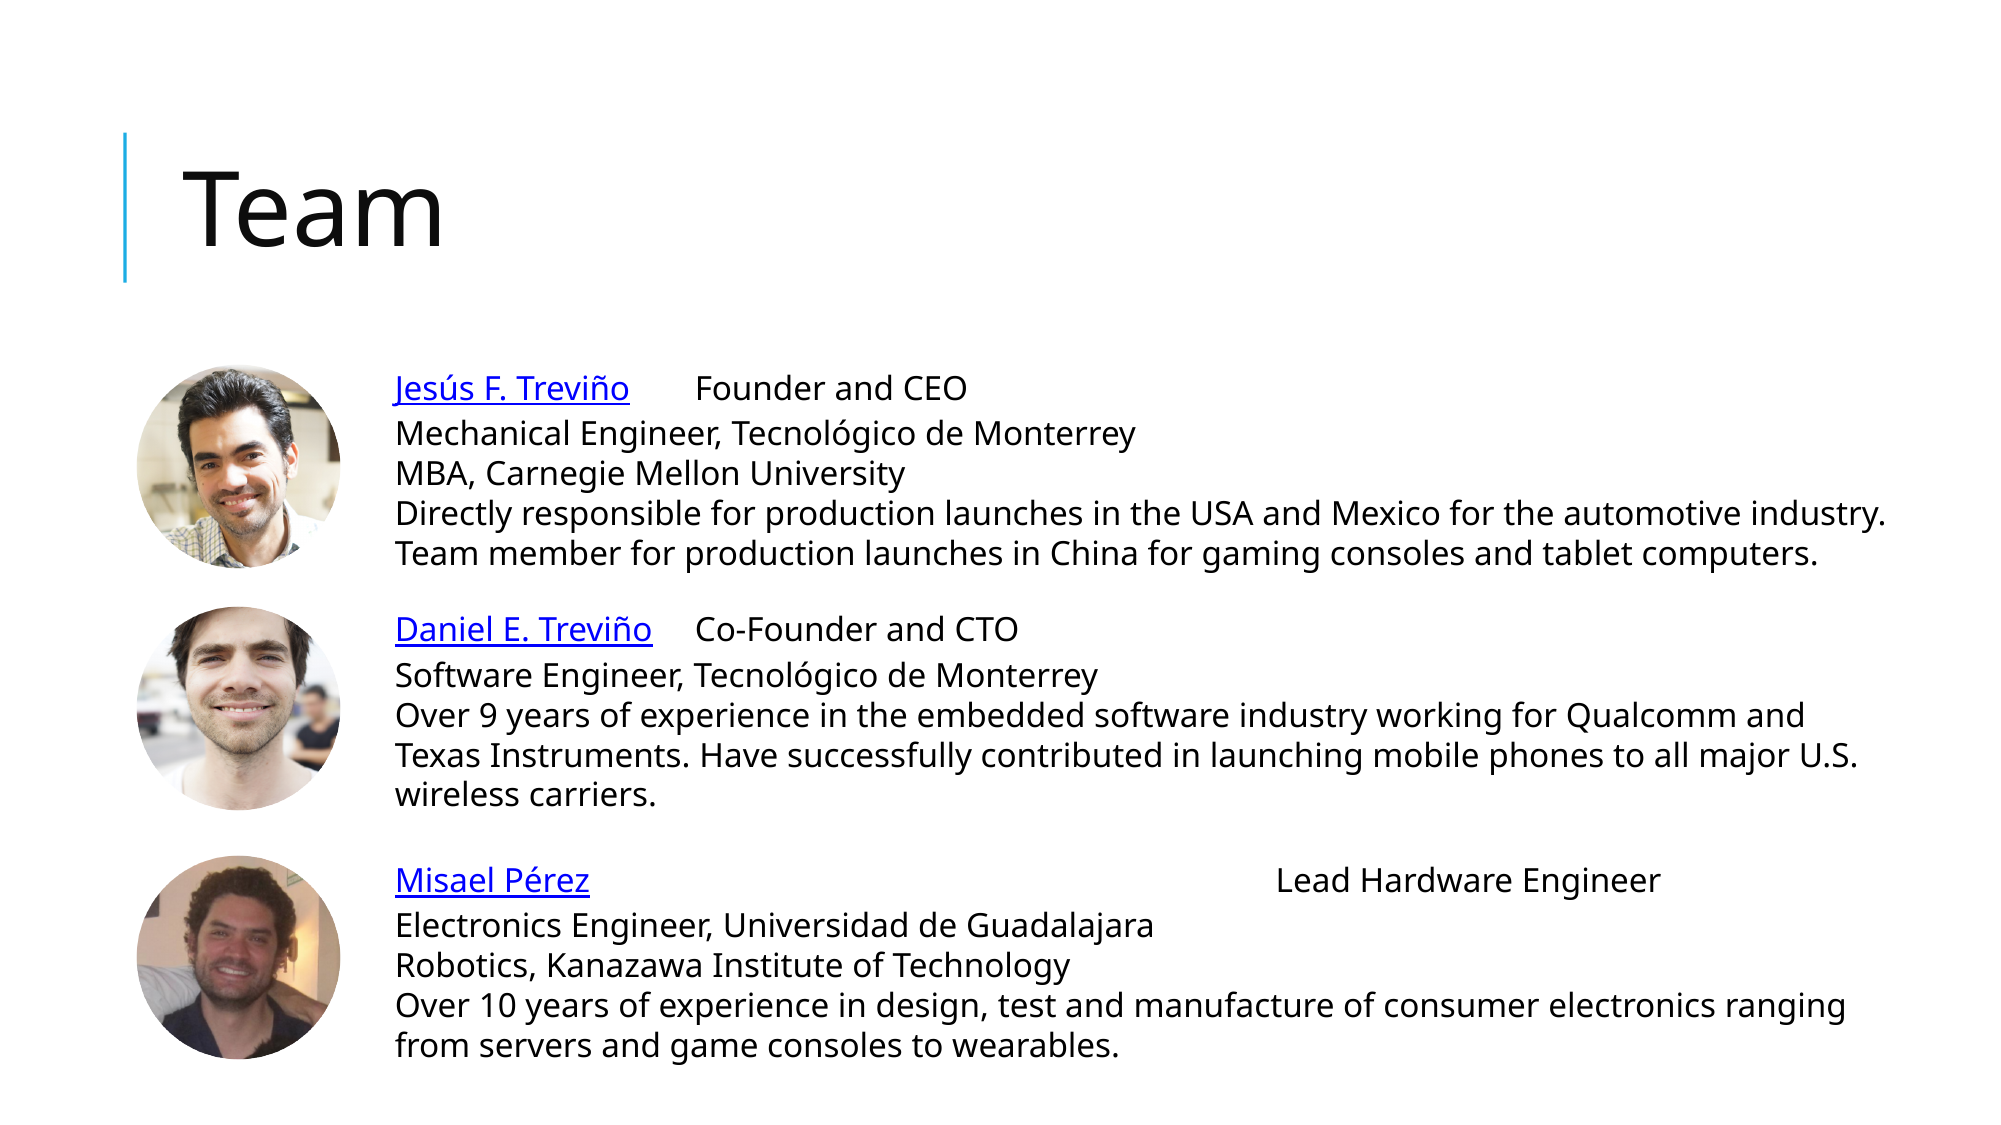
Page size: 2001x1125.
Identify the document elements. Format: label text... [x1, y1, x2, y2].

text_box Daniel E. Treviño Co-Founder and CTO Software Engineer, Tecnológico de Monterrey Over 9 years of experience in the embedded software industry working for Qualcomm and Texas Instruments. Have successfully contributed in launching mobile phones to all major U.S. wireless carriers. [380, 601, 1895, 821]
text_box Jesús F. Treviño Founder and CEO Mechanical Engineer, Tecnológico de Monterrey MBA, Carnegie Mellon University Directly responsible for production launches in the USA and Mexico for the automotive industry. Team member for production launches in China for gaming consoles and tablet computers. [380, 359, 1895, 555]
picture [133, 852, 344, 1064]
picture [133, 603, 344, 815]
text_box Team [168, 93, 1763, 340]
picture [133, 361, 344, 572]
text_box Misael Pérez Lead Hardware Engineer Electronics Engineer, Universidad de Guadalajara Robotics, Kanazawa Institute of Technology Over 10 years of experience in design, test and manufacture of consumer electronics ranging from servers and game consoles to wearables. [380, 851, 1895, 1047]
